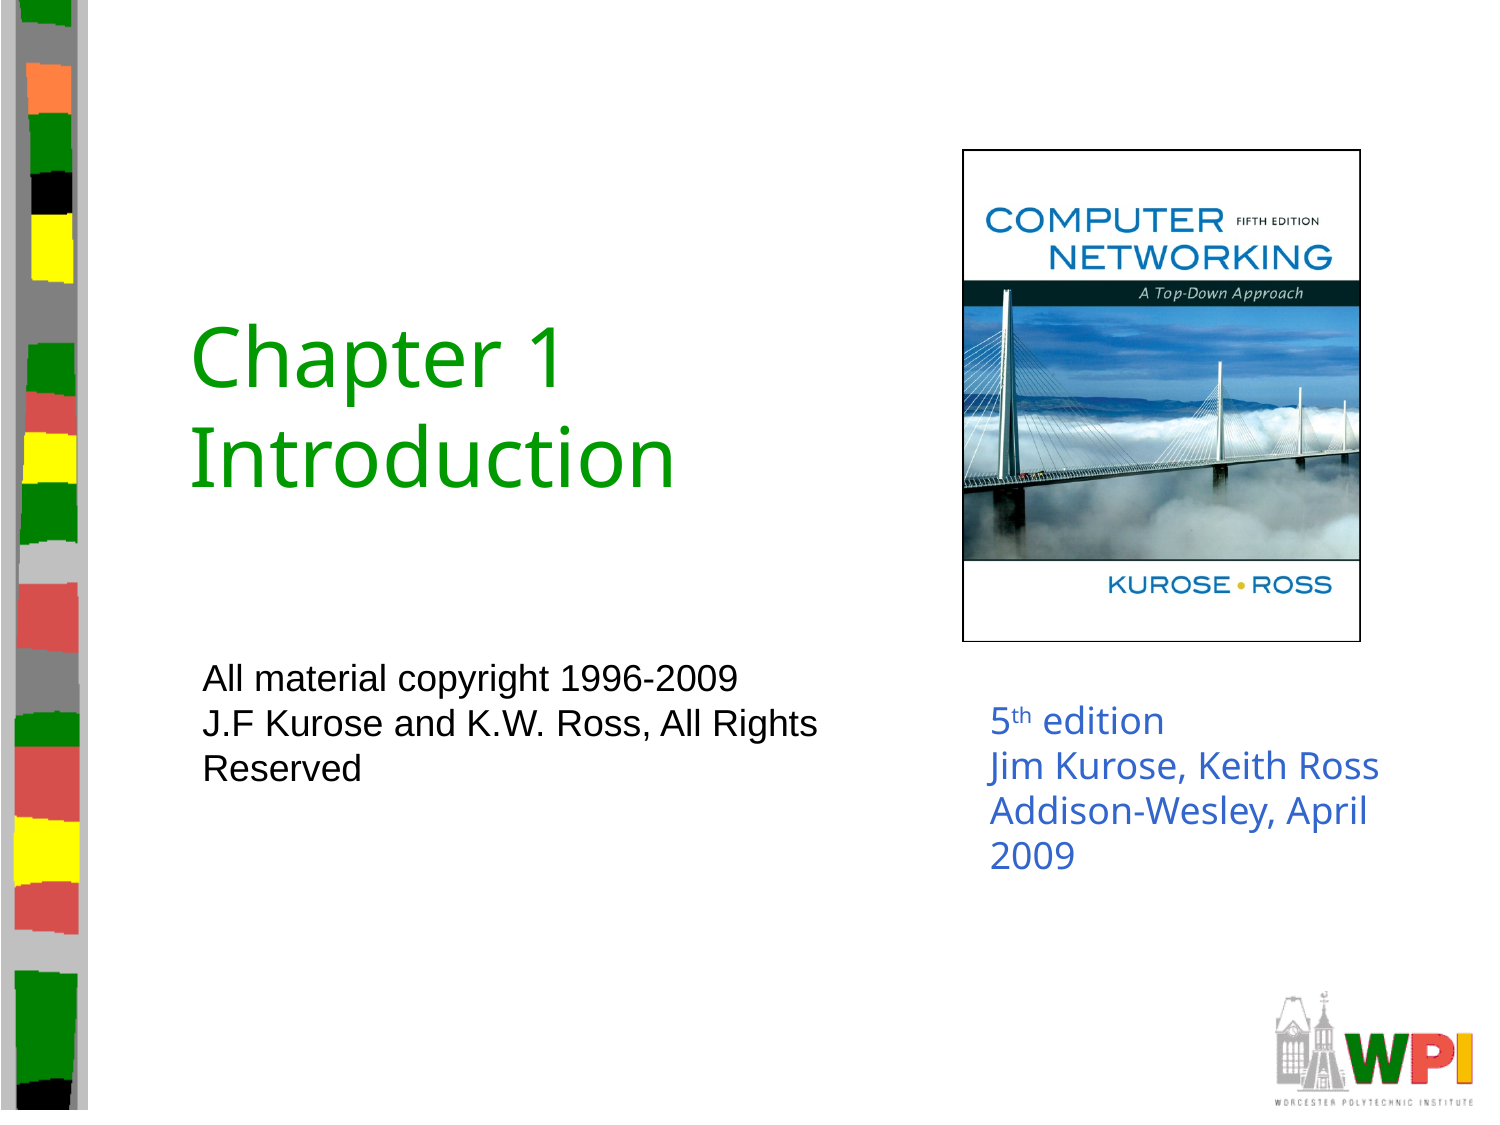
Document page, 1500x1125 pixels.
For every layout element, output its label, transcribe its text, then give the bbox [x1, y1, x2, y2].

picture [0, 0, 88, 1110]
text_box Chapter 1 Introduction [174, 262, 957, 546]
picture [962, 149, 1361, 642]
picture [1275, 991, 1475, 1107]
text_box 5th edition Jim Kurose, Keith Ross Addison-Wesley, April 2009 [975, 574, 1423, 1045]
text_box All material copyright 1996-2009 J.F Kurose and K.W. Ross, All Rights Reserved [187, 556, 947, 797]
